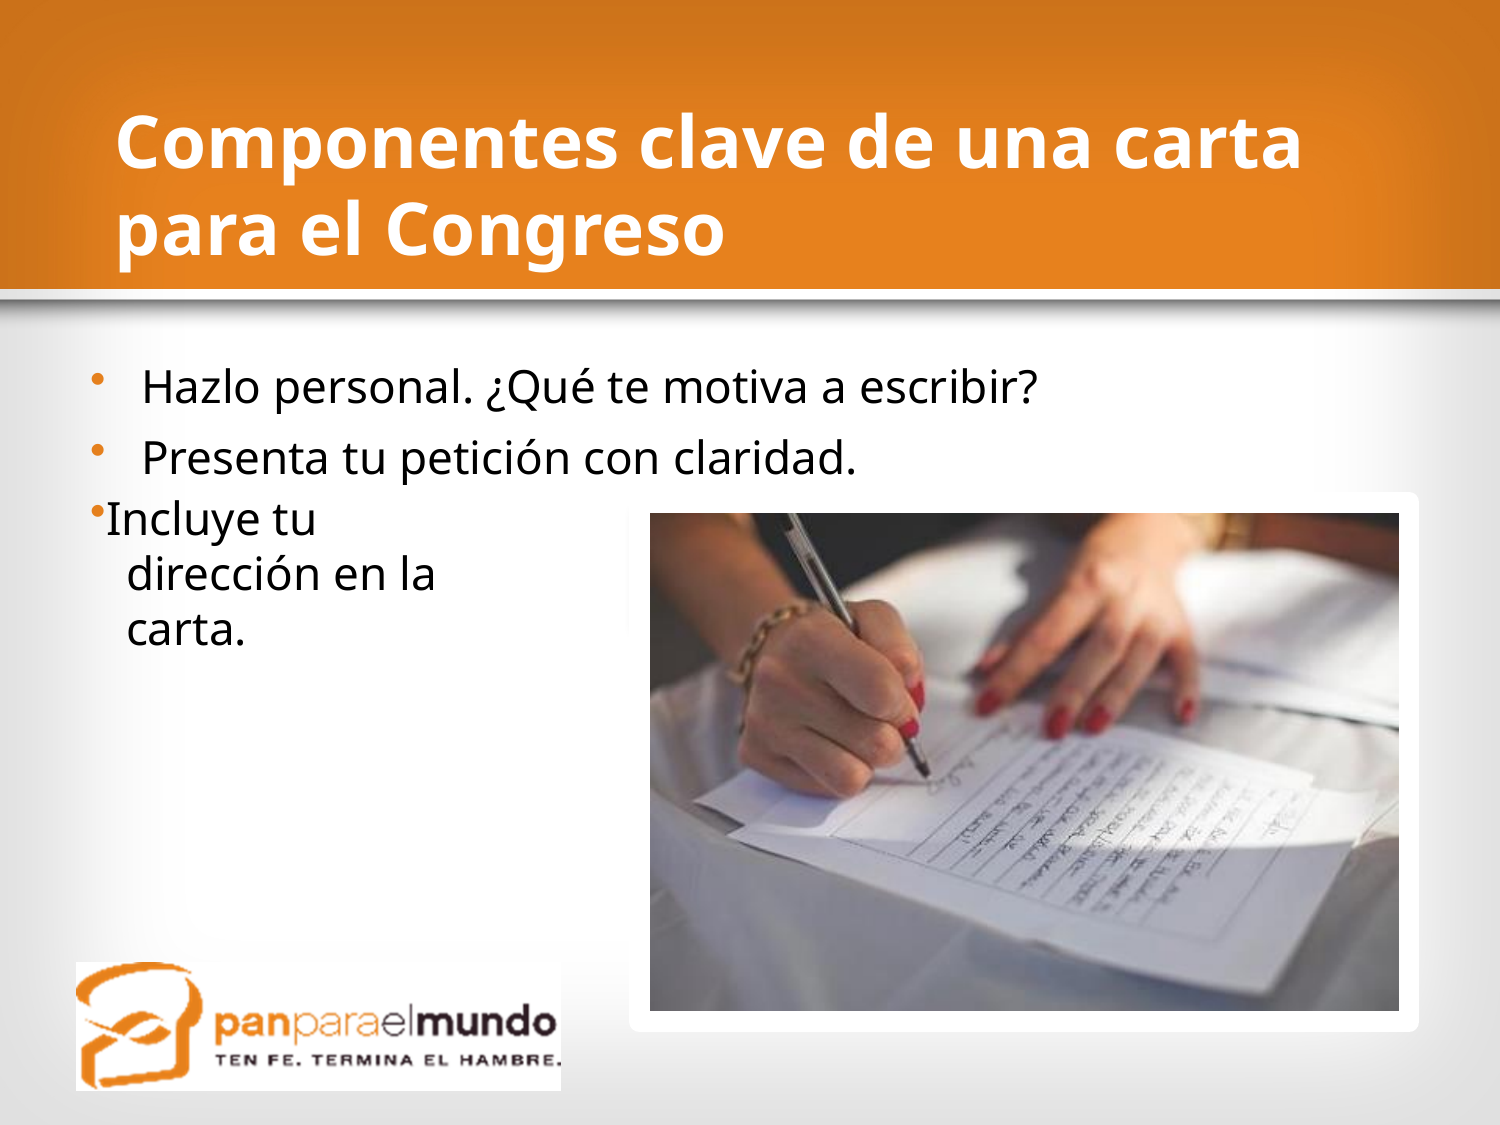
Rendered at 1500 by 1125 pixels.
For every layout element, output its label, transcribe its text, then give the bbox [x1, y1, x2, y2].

text_box Componentes clave de una carta para el Congreso [99, 87, 1488, 412]
list Hazlo personal. ¿Qué te motiva a escribir? Presenta tu petición con claridad. Incluye tu dirección en la carta. [75, 350, 1413, 1012]
picture [0, 0, 1500, 1125]
